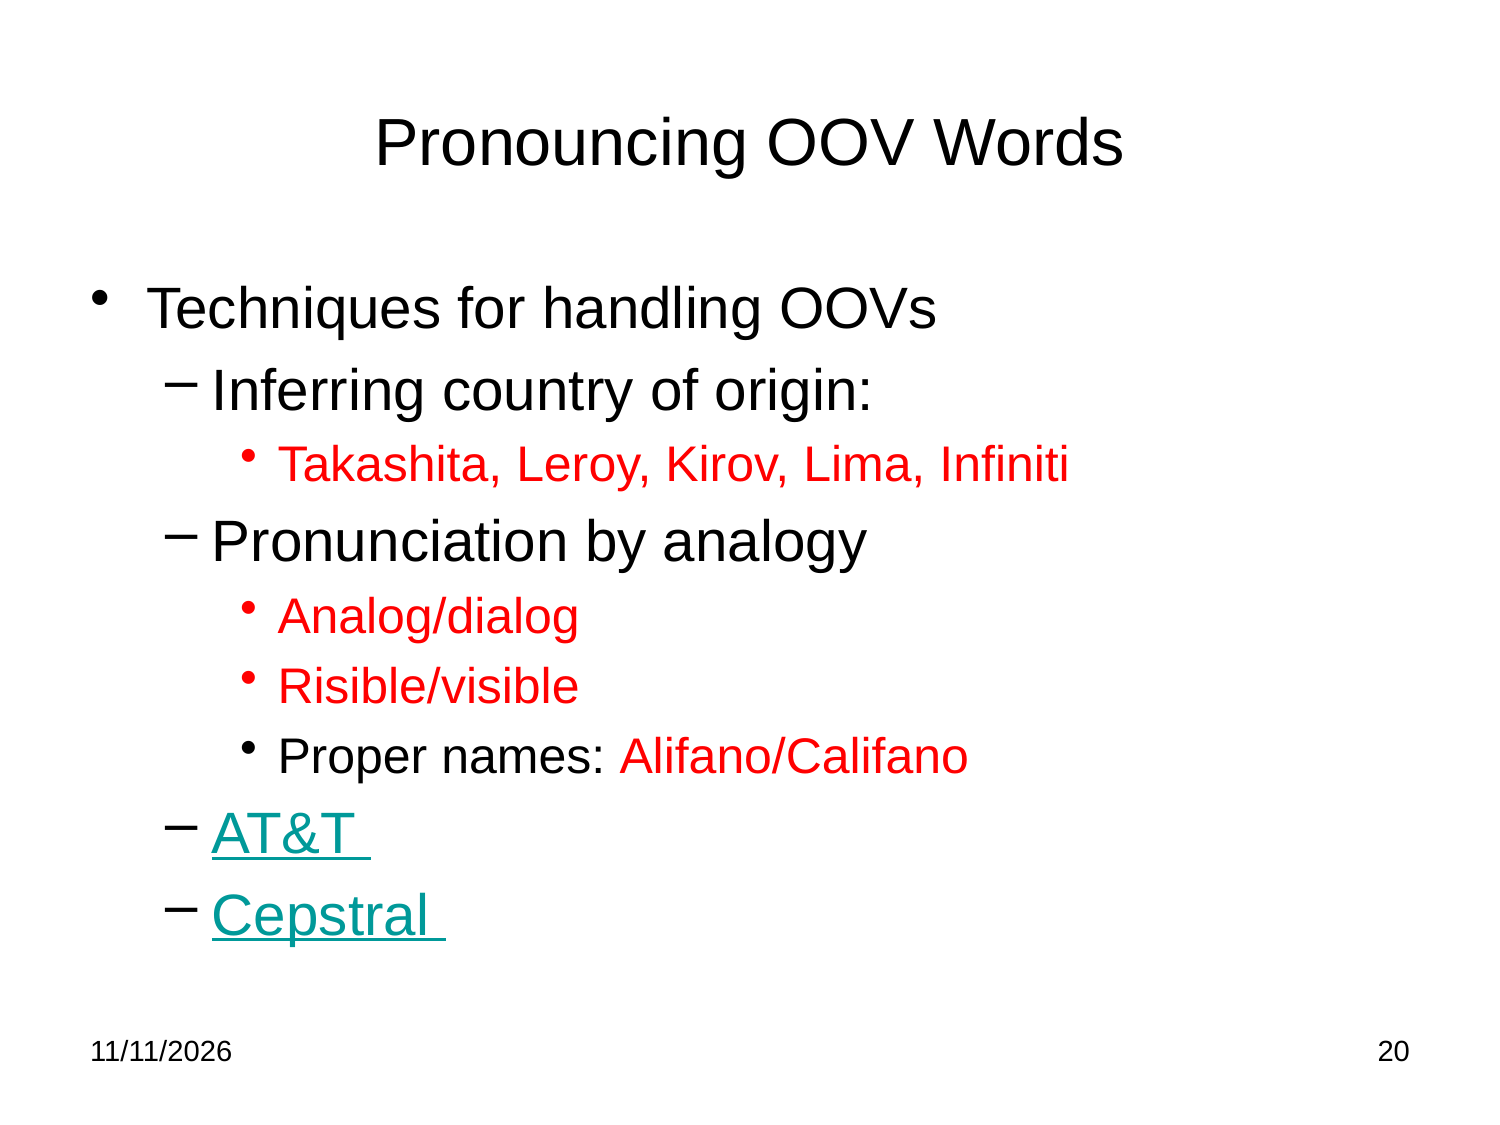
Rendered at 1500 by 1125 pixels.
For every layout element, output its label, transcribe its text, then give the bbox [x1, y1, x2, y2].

title Pronouncing OOV Words [75, 45, 1425, 233]
slide_number 20 [1074, 1024, 1425, 1103]
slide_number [75, 1024, 425, 1103]
list Techniques for handling OOVs Inferring country of origin: Takashita, Leroy, Kirov, Lima, Infiniti Pronunciation by analogy Analog/dialog Risible/visible Proper names: Alifano/Califano AT&T Cepstral [75, 262, 1425, 1005]
